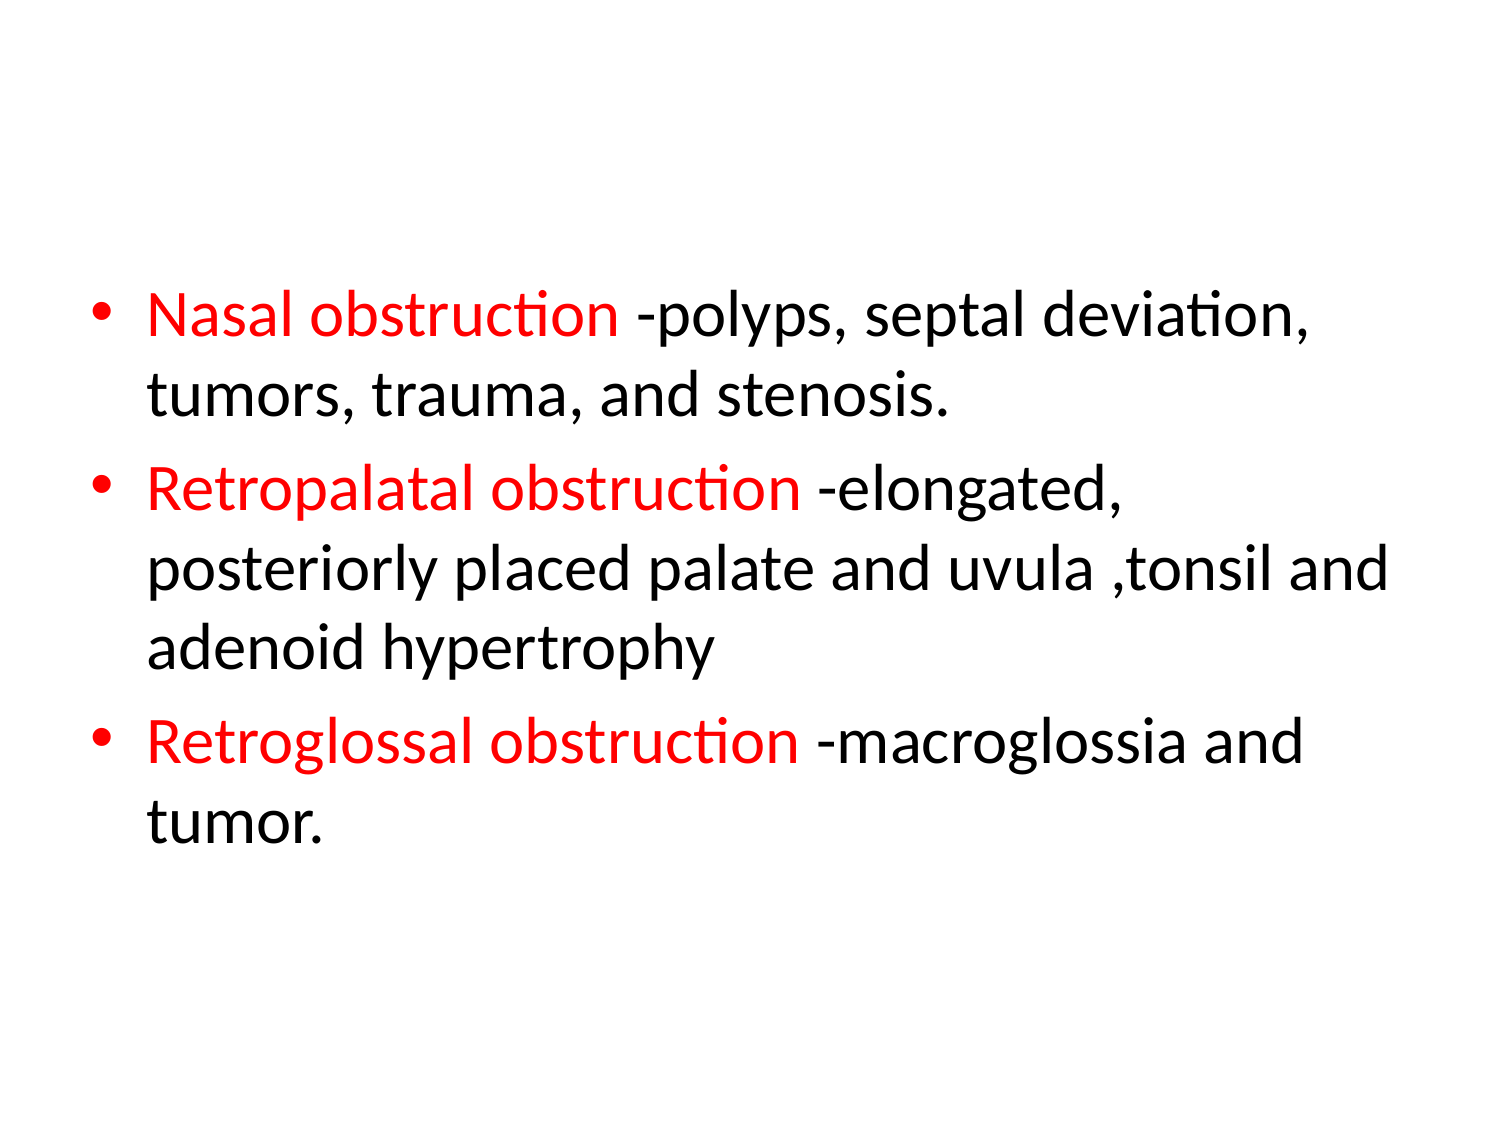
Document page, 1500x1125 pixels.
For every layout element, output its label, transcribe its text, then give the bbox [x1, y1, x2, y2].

list Nasal obstruction -polyps, septal deviation, tumors, trauma, and stenosis. Retropalatal obstruction -elongated, posteriorly placed palate and uvula ,tonsil and adenoid hypertrophy Retroglossal obstruction -macroglossia and tumor. [75, 262, 1425, 1005]
